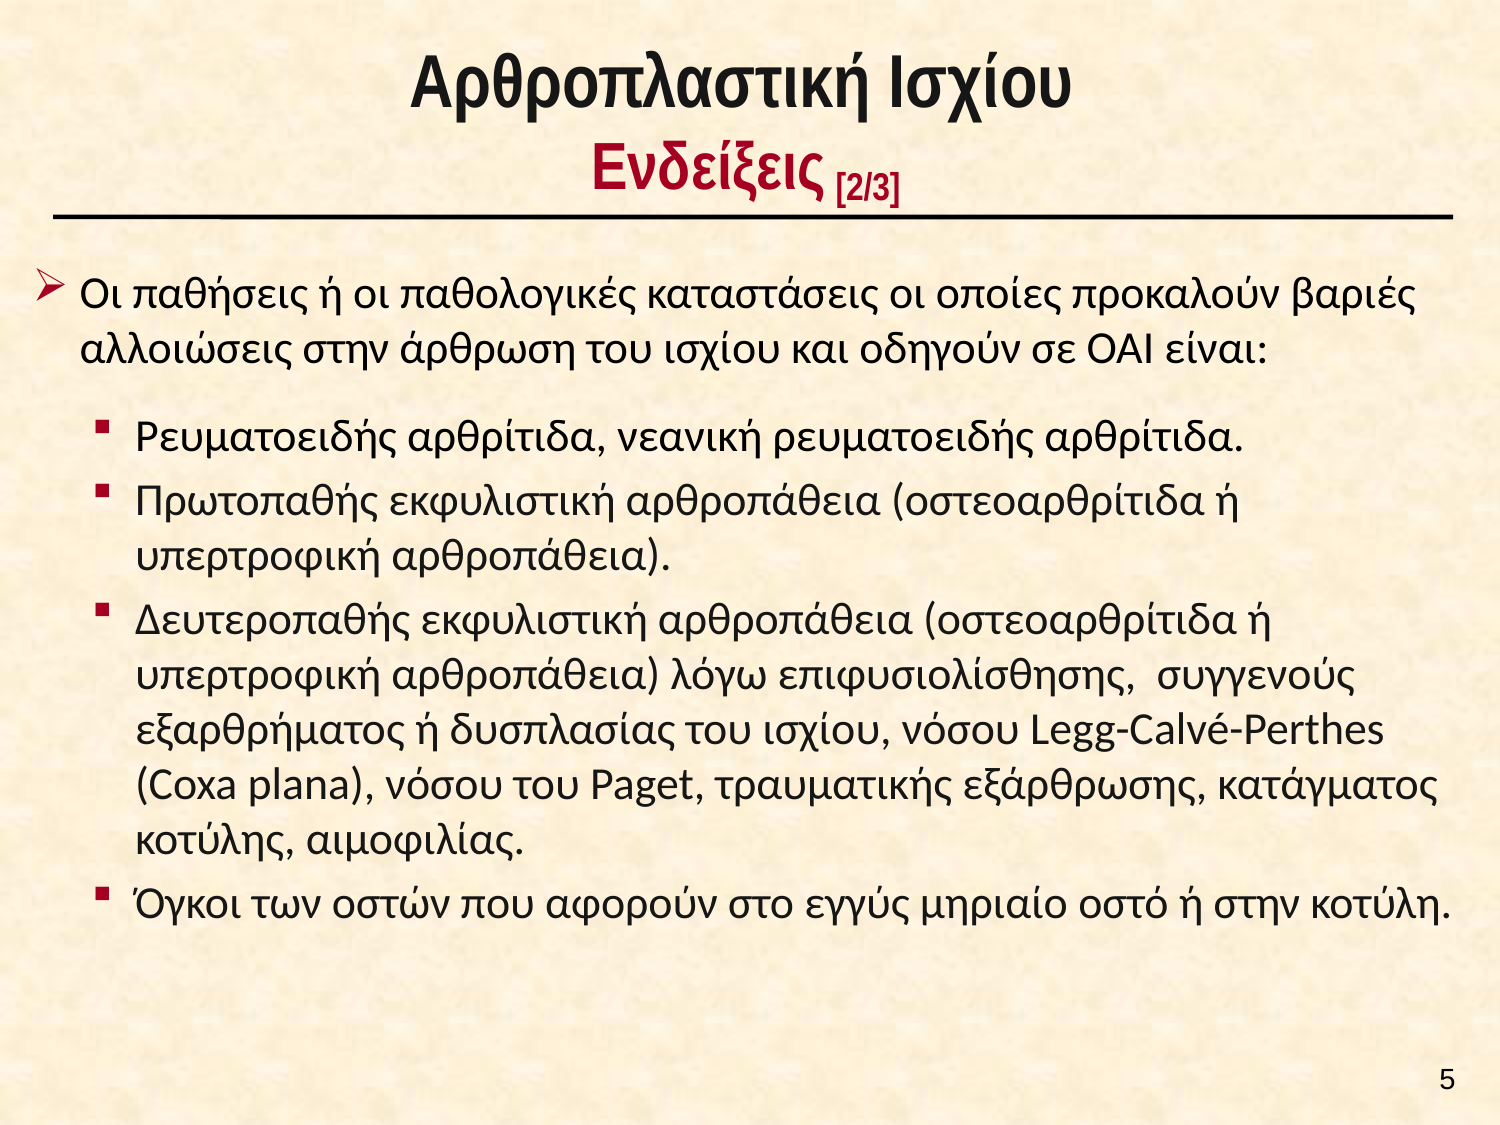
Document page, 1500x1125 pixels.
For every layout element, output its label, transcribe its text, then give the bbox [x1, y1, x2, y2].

list Οι παθήσεις ή οι παθολογικές καταστάσεις οι οποίες προκαλούν βαριές αλλοιώσεις στην άρθρωση του ισχίου και οδηγούν σε ΟΑΙ είναι: Ρευματοειδής αρθρίτιδα, νεανική ρευματοειδής αρθρίτιδα. Πρωτοπαθής εκφυλιστική αρθροπάθεια (οστεοαρθρίτιδα ή υπερτροφική αρθροπάθεια). Δευτεροπαθής εκφυλιστική αρθροπάθεια (οστεοαρθρίτιδα ή υπερτροφική αρθροπάθεια) λόγω επιφυσιολίσθησης, συγγενούς εξαρθρήματος ή δυσπλασίας του ισχίου, νόσου Legg-Calvé-Perthes (Coxa plana), νόσου του Paget, τραυματικής εξάρθρωσης, κατάγματος κοτύλης, αιμοφιλίας. Όγκοι των οστών που αφορούν στο εγγύς μηριαίο οστό ή στην κοτύλη. [17, 255, 1471, 1071]
slide_number 4 [1399, 1046, 1471, 1103]
title Αρθροπλαστική Ισχίου Ενδείξεις [2/3] [74, 30, 1426, 211]
picture [0, 0, 1500, 1125]
